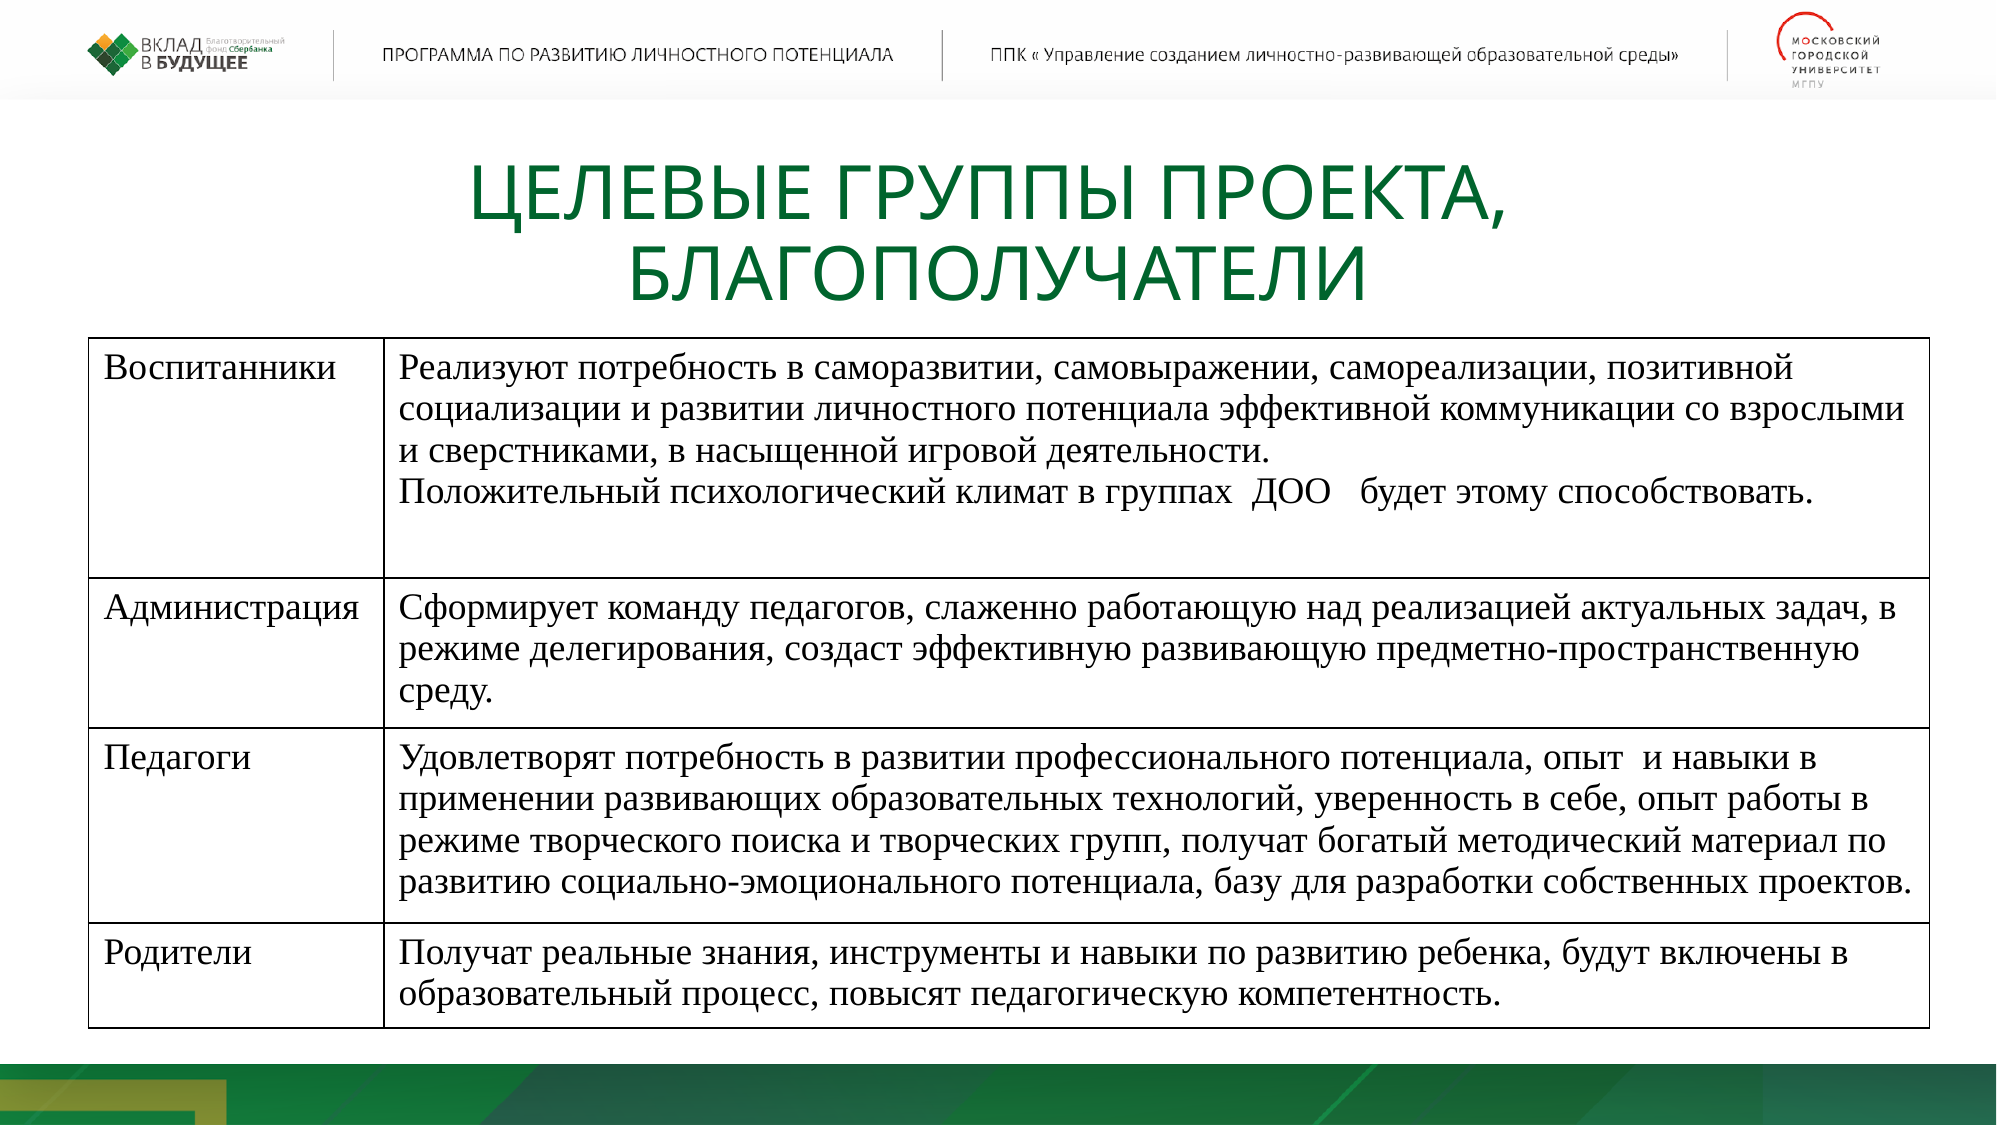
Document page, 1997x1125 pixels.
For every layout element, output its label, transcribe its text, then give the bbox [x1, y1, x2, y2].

picture [0, 0, 1997, 1125]
text_box ЦЕЛЕВЫЕ ГРУППЫ ПРОЕКТА, БЛАГОПОЛУЧАТЕЛИ [0, 154, 1996, 317]
table_cell Администрация [89, 579, 383, 727]
table_cell Педагоги [89, 729, 383, 922]
table_cell Родители [89, 924, 383, 1027]
table_cell Сформирует команду педагогов, слаженно работающую над реализацией актуальных задач, в режиме делегирования, создаст эффективную развивающую предметно-пространственную среду. [385, 579, 1929, 727]
table_cell Удовлетворят потребность в развитии профессионального потенциала, опыт и навыки в применении развивающих образовательных технологий, уверенность в себе, опыт работы в режиме творческого поиска и творческих групп, получат богатый методический материал по развитию социально-эмоционального потенциала, базу для разработки собственных проектов. [385, 729, 1929, 922]
table_header Реализуют потребность в саморазвитии, самовыражении, самореализации, позитивной социализации и развитии личностного потенциала эффективной коммуникации со взрослыми и сверстниками, в насыщенной игровой деятельности. Положительный психологический климат в группах ДОО будет этому способствовать. [385, 339, 1929, 577]
table_cell Получат реальные знания, инструменты и навыки по развитию ребенка, будут включены в образовательный процесс, повысят педагогическую компетентность. [385, 924, 1929, 1027]
text_box [128, 1029, 1930, 1036]
table_header Воспитанники [89, 339, 383, 577]
